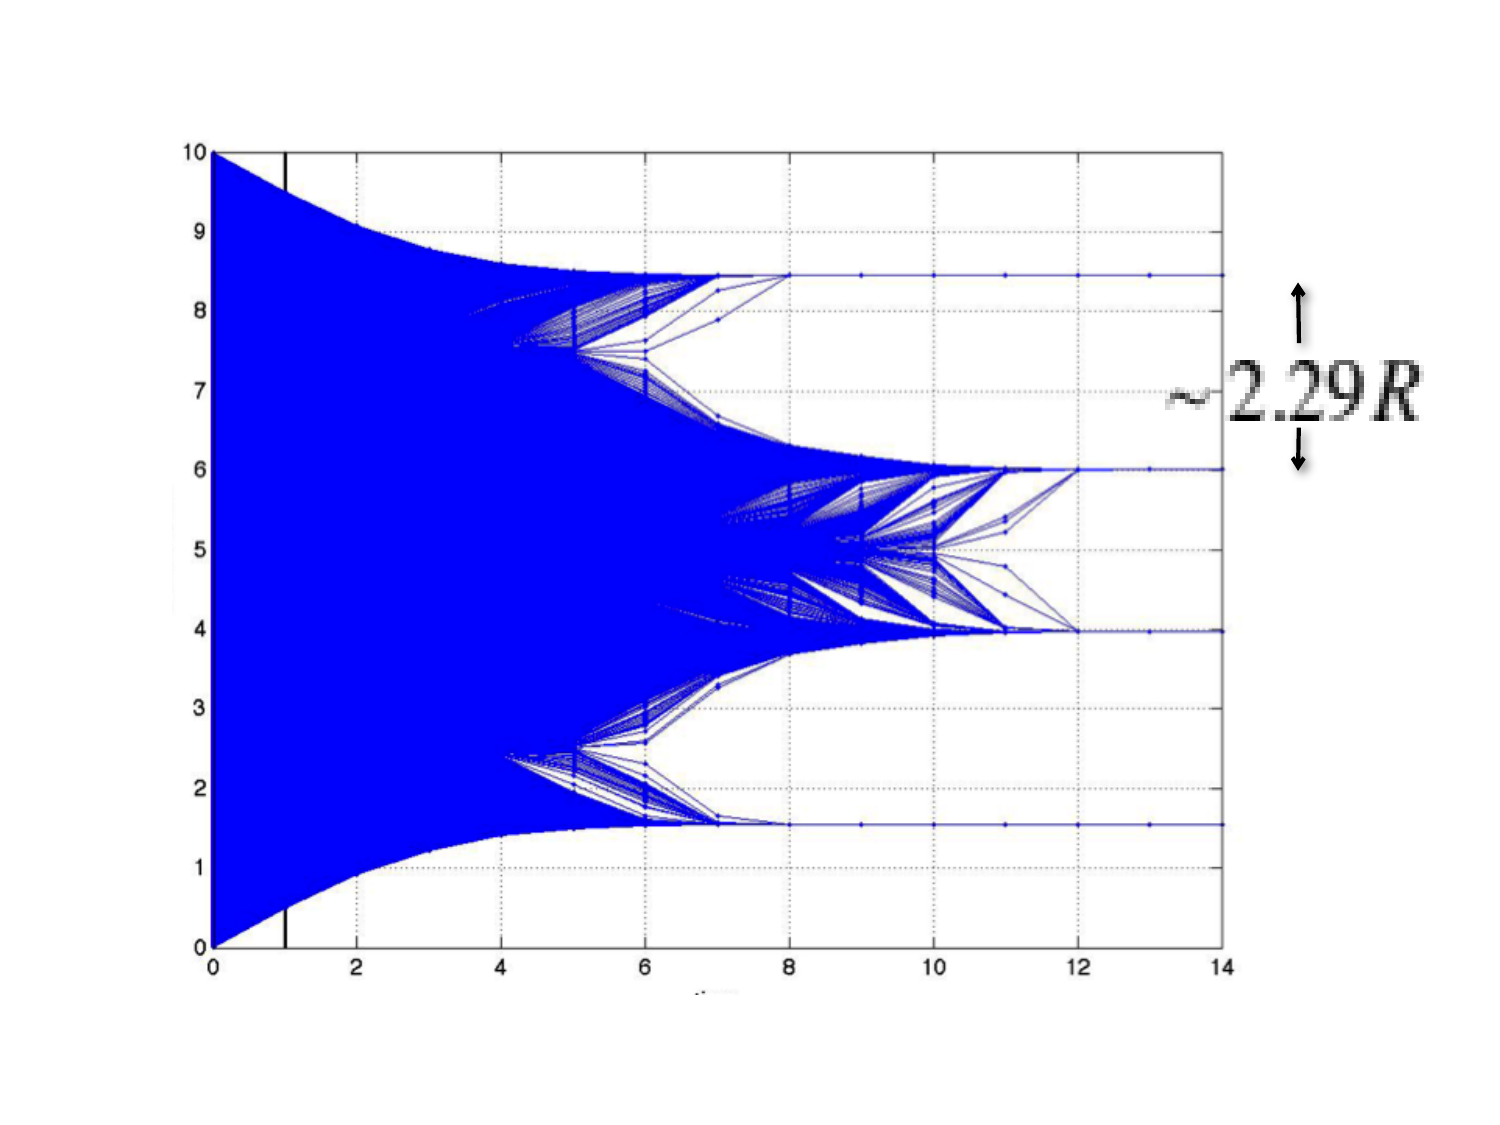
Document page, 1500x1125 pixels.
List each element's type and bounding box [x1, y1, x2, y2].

text_box [1156, 349, 1425, 427]
picture [171, 123, 1288, 996]
